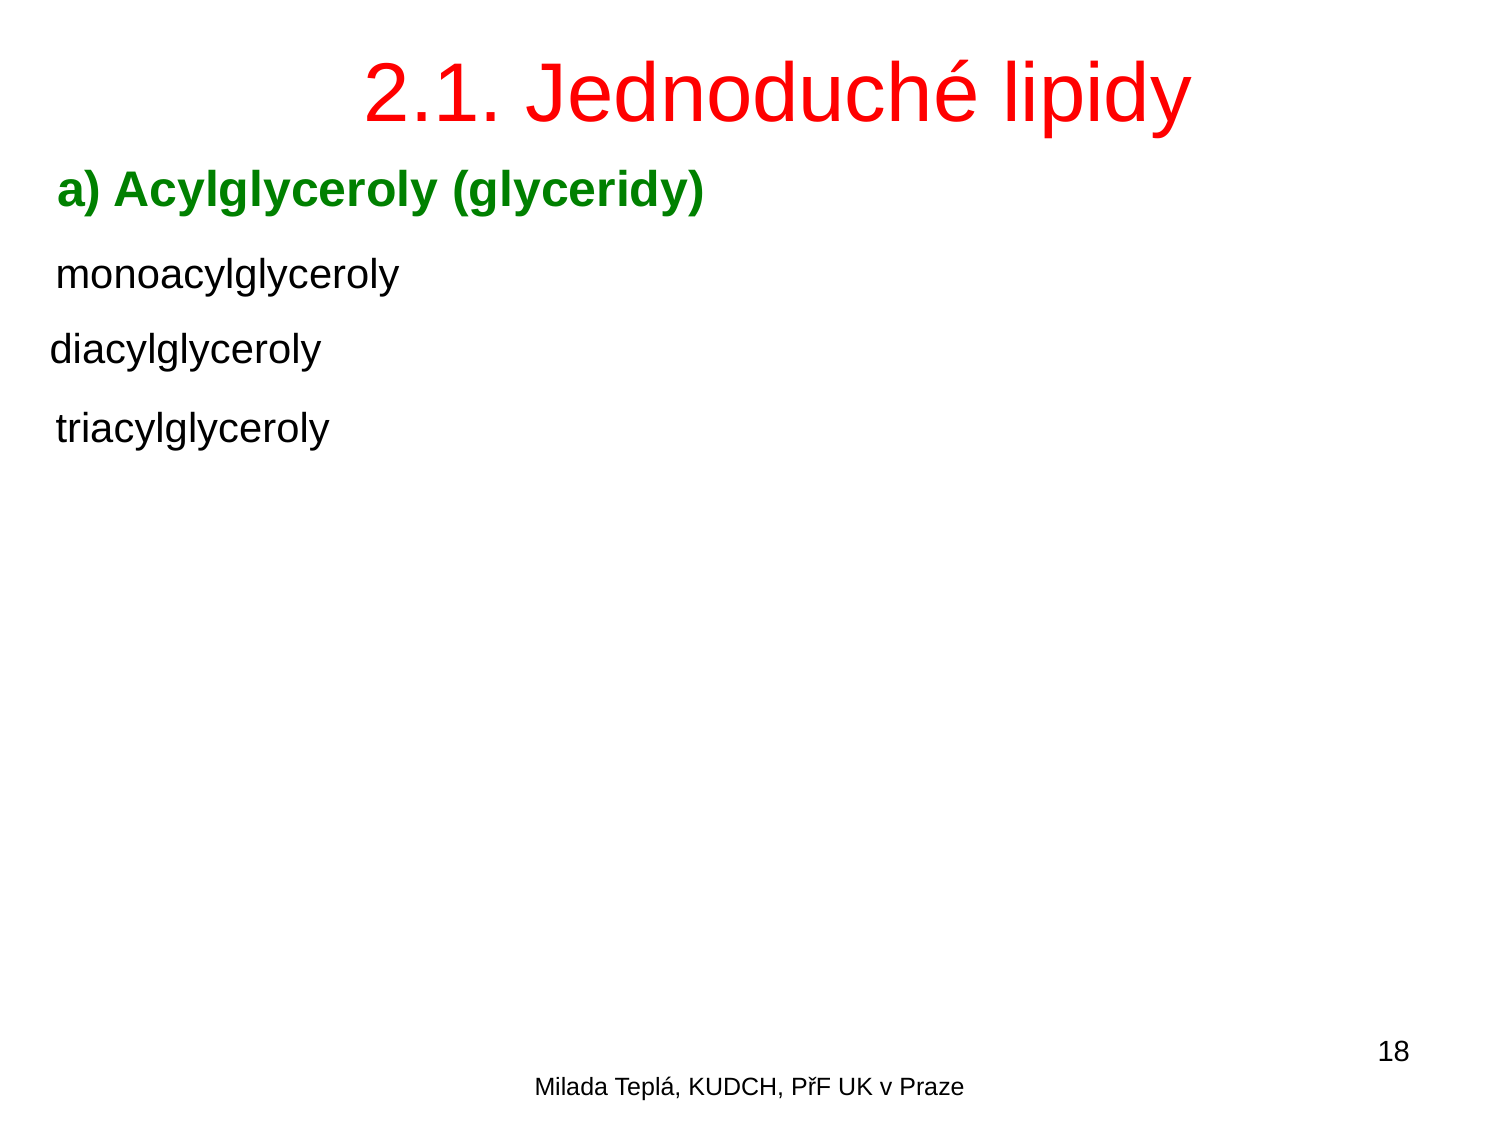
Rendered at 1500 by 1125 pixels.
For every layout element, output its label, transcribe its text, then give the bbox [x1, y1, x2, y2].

text_box triacylglyceroly [40, 392, 345, 458]
text_box 2.1. Jednoduché lipidy [348, 31, 1208, 146]
slide_number 18 [1074, 1024, 1425, 1103]
text_box diacylglyceroly [34, 314, 337, 380]
text_box monoacylglyceroly [40, 239, 415, 305]
text_box a) Acylglyceroly (glyceridy) [42, 148, 721, 224]
footer Milada Teplá, KUDCH, PřF UK v Praze [442, 1063, 1057, 1118]
